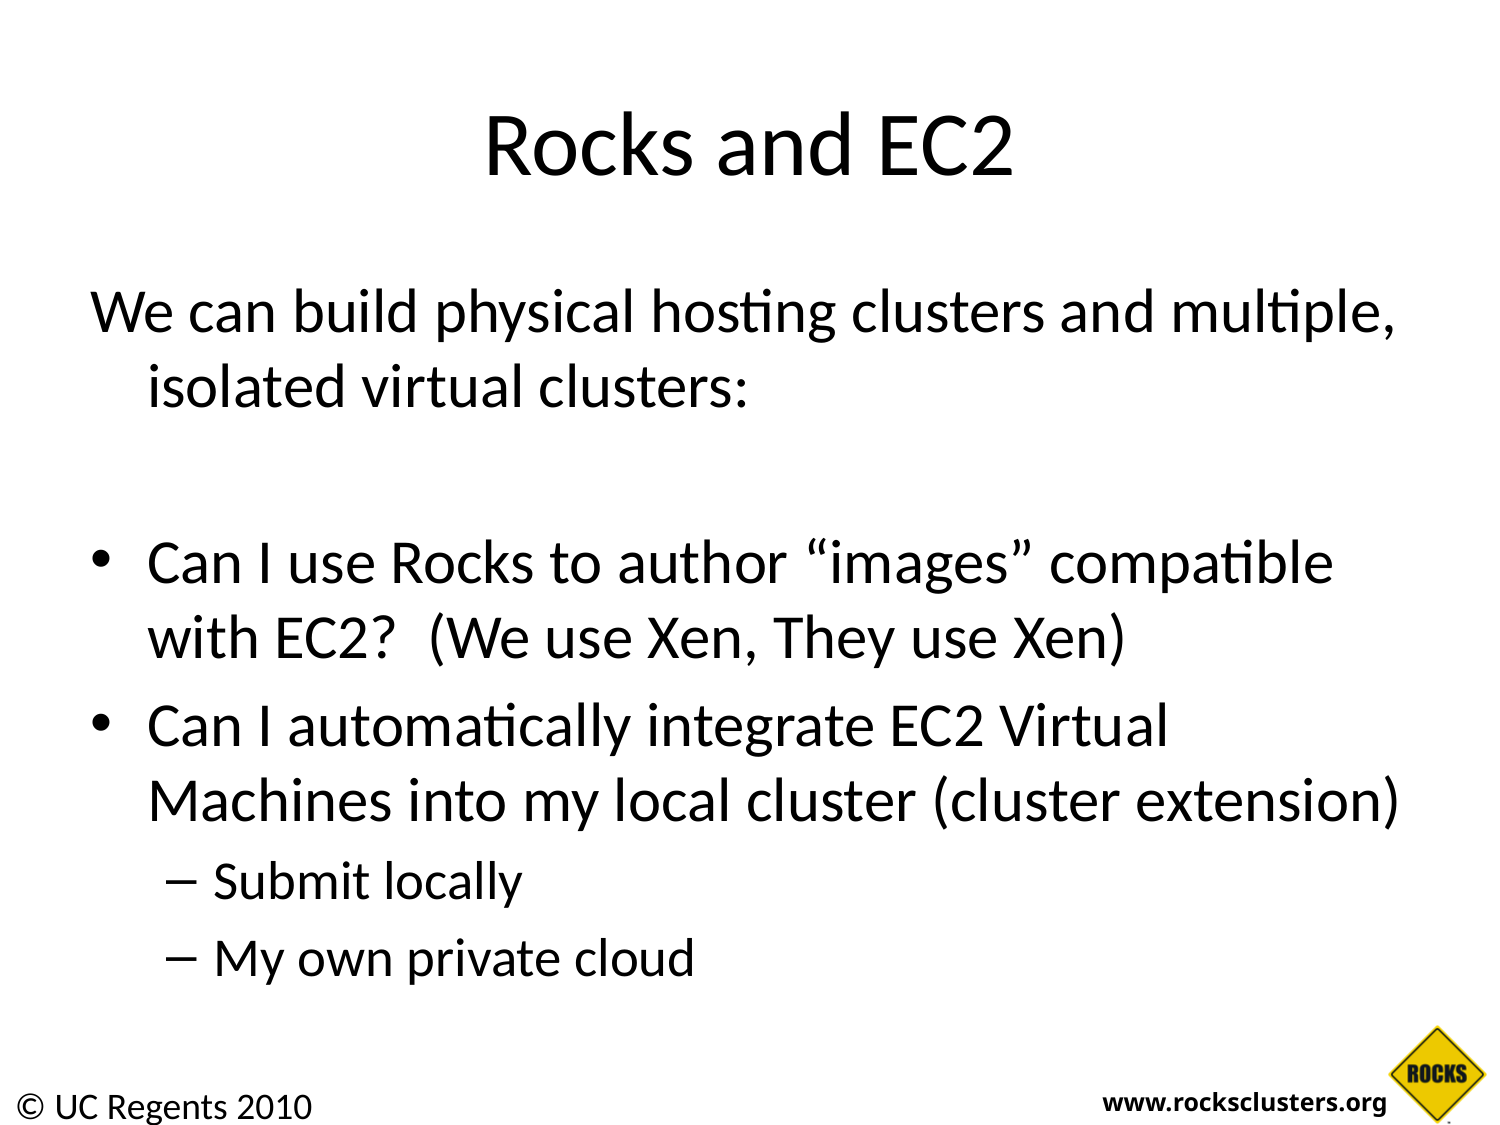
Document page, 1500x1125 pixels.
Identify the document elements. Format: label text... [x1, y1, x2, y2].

title Rocks and EC2 [75, 45, 1425, 233]
list We can build physical hosting clusters and multiple, isolated virtual clusters: Can I use Rocks to author “images” compatible with EC2? (We use Xen, They use Xen) Can I automatically integrate EC2 Virtual Machines into my local cluster (cluster extension) Submit locally My own private cloud [75, 262, 1425, 1005]
picture [1387, 1025, 1488, 1125]
